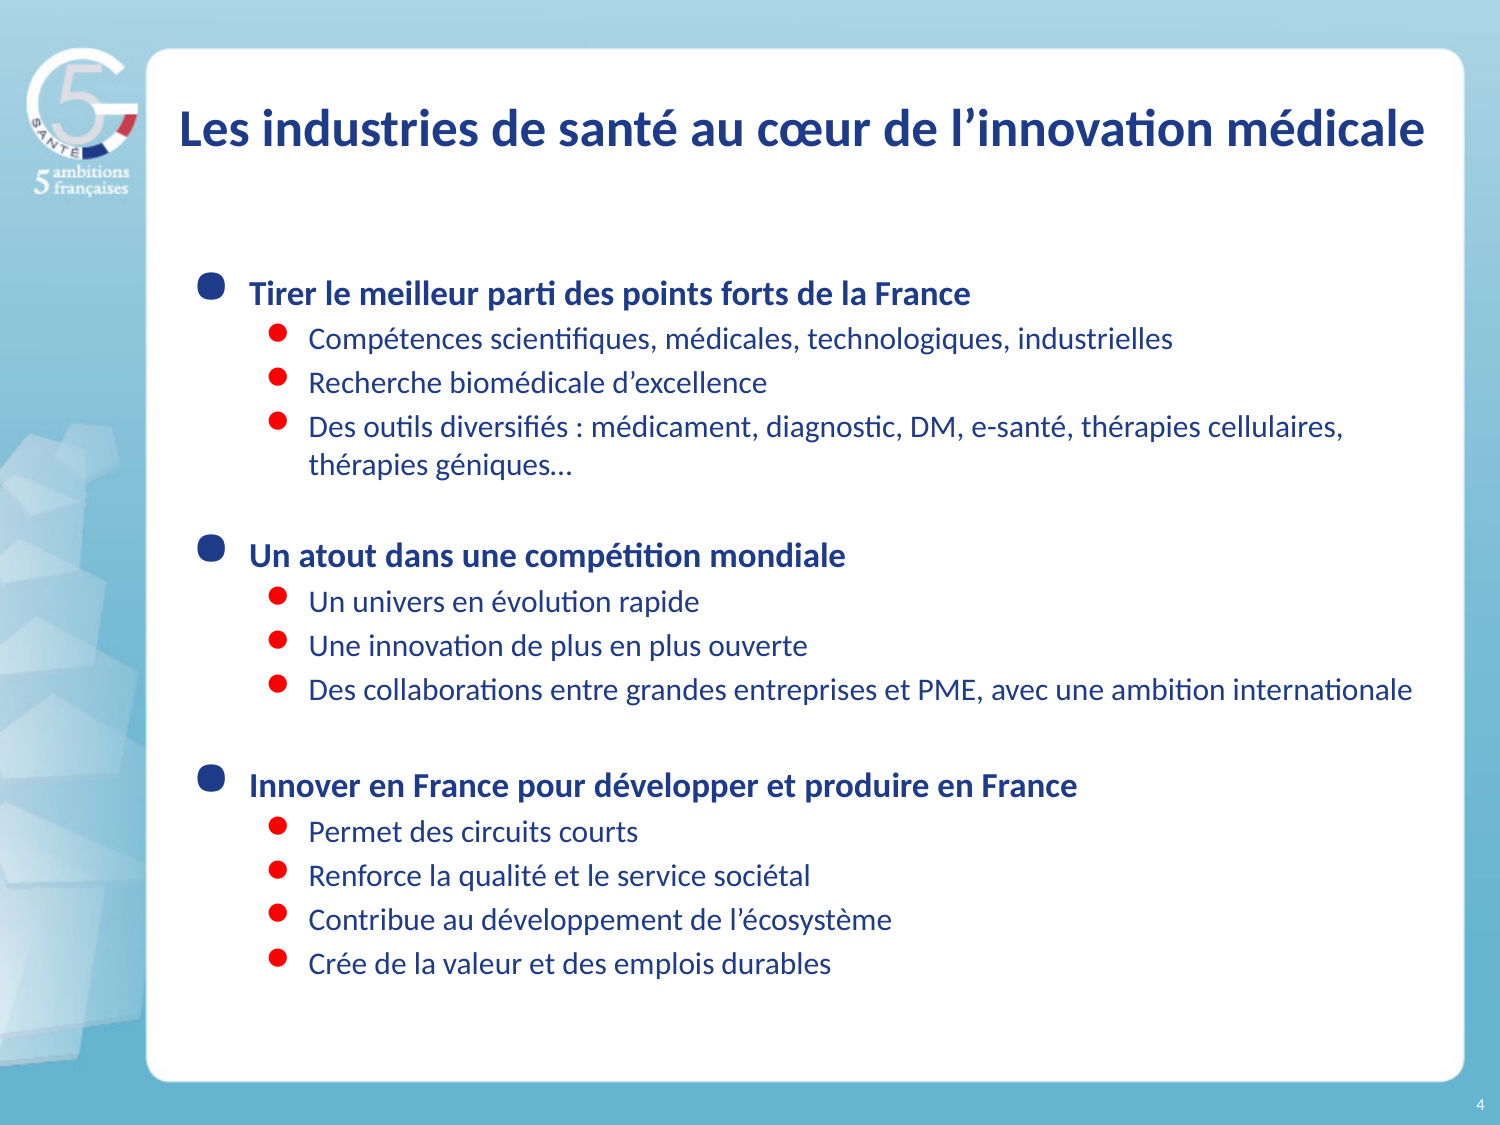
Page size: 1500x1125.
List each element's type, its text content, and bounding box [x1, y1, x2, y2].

title Les industries de santé au cœur de l’innovation médicale [147, 54, 1459, 197]
picture [0, 0, 1500, 1125]
slide_number 4 [1149, 1082, 1500, 1125]
list Tirer le meilleur parti des points forts de la France Compétences scientifiques, médicales, technologiques, industrielles Recherche biomédicale d’excellence Des outils diversifiés : médicament, diagnostic, DM, e-santé, thérapies cellulaires, thérapies géniques… Un atout dans une compétition mondiale Un univers en évolution rapide Une innovation de plus en plus ouverte Des collaborations entre grandes entreprises et PME, avec une ambition internationale Innover en France pour développer et produire en France Permet des circuits courts Renforce la qualité et le service sociétal Contribue au développement de l’écosystème Crée de la valeur et des emplois durables [183, 262, 1447, 1000]
